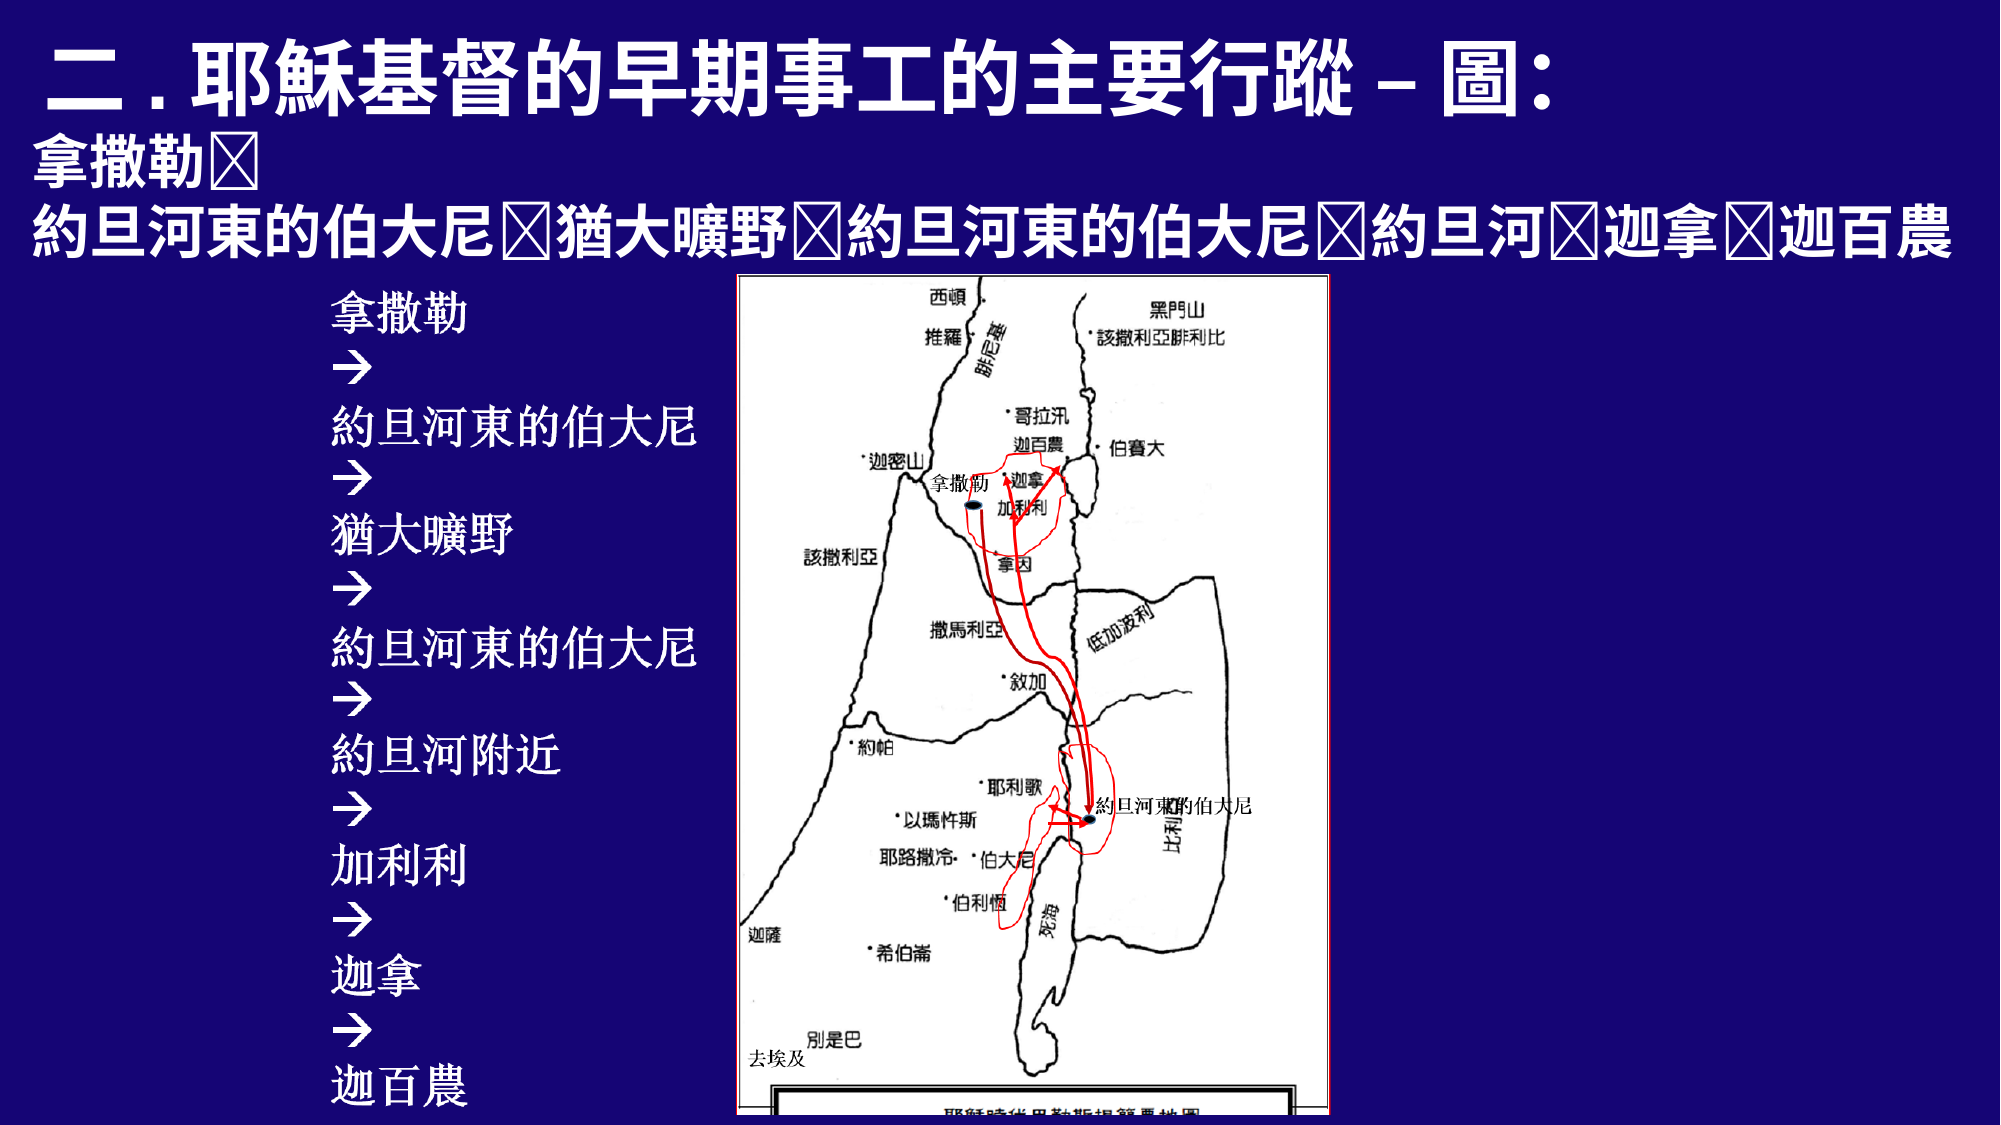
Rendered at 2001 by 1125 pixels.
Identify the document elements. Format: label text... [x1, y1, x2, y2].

text_box 拿撒勒 約旦河東的伯大尼猶大曠野約旦河東的伯大尼約旦河迦拿迦百農 [16, 117, 2000, 273]
text_box 二.耶穌基督的早期事工的主要行蹤 – 圖： [28, 18, 1620, 117]
picture [255, 274, 1346, 1115]
